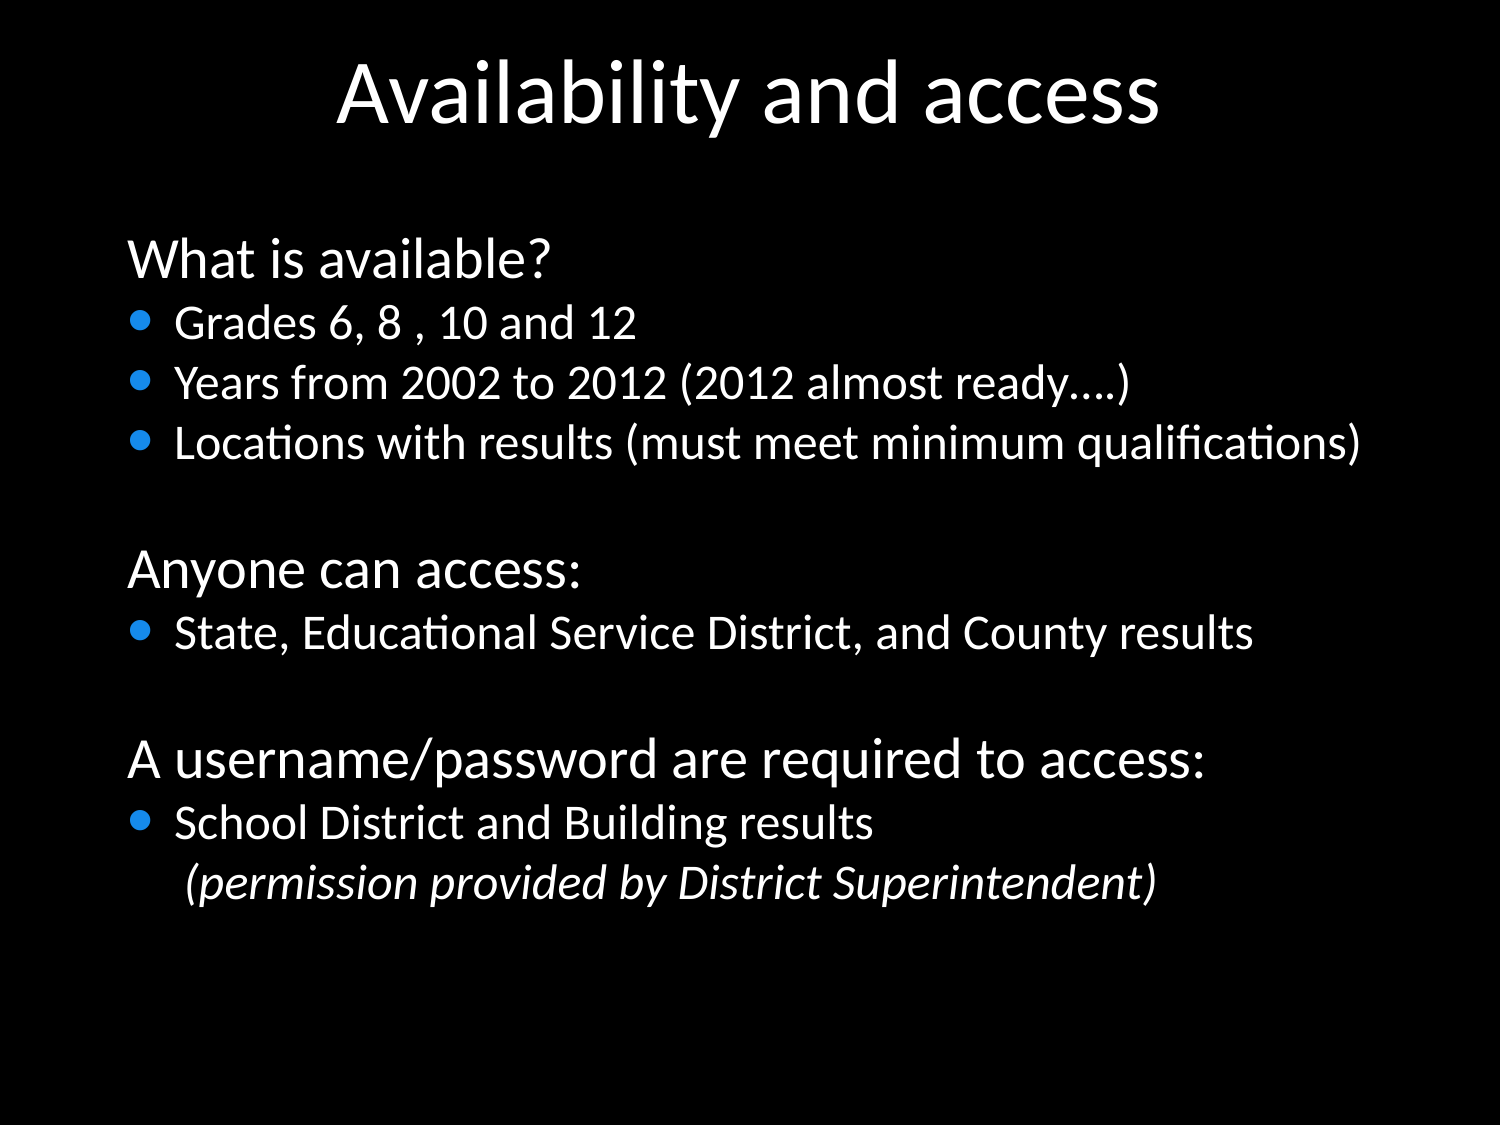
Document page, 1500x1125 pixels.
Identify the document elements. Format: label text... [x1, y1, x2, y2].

text_box What is available? Grades 6, 8 , 10 and 12 Years from 2002 to 2012 (2012 almost ready….) Locations with results (must meet minimum qualifications) Anyone can access: State, Educational Service District, and County results A username/password are required to access: School District and Building results (permission provided by District Superintendent) [112, 212, 1388, 1038]
title Availability and access [75, 24, 1425, 213]
